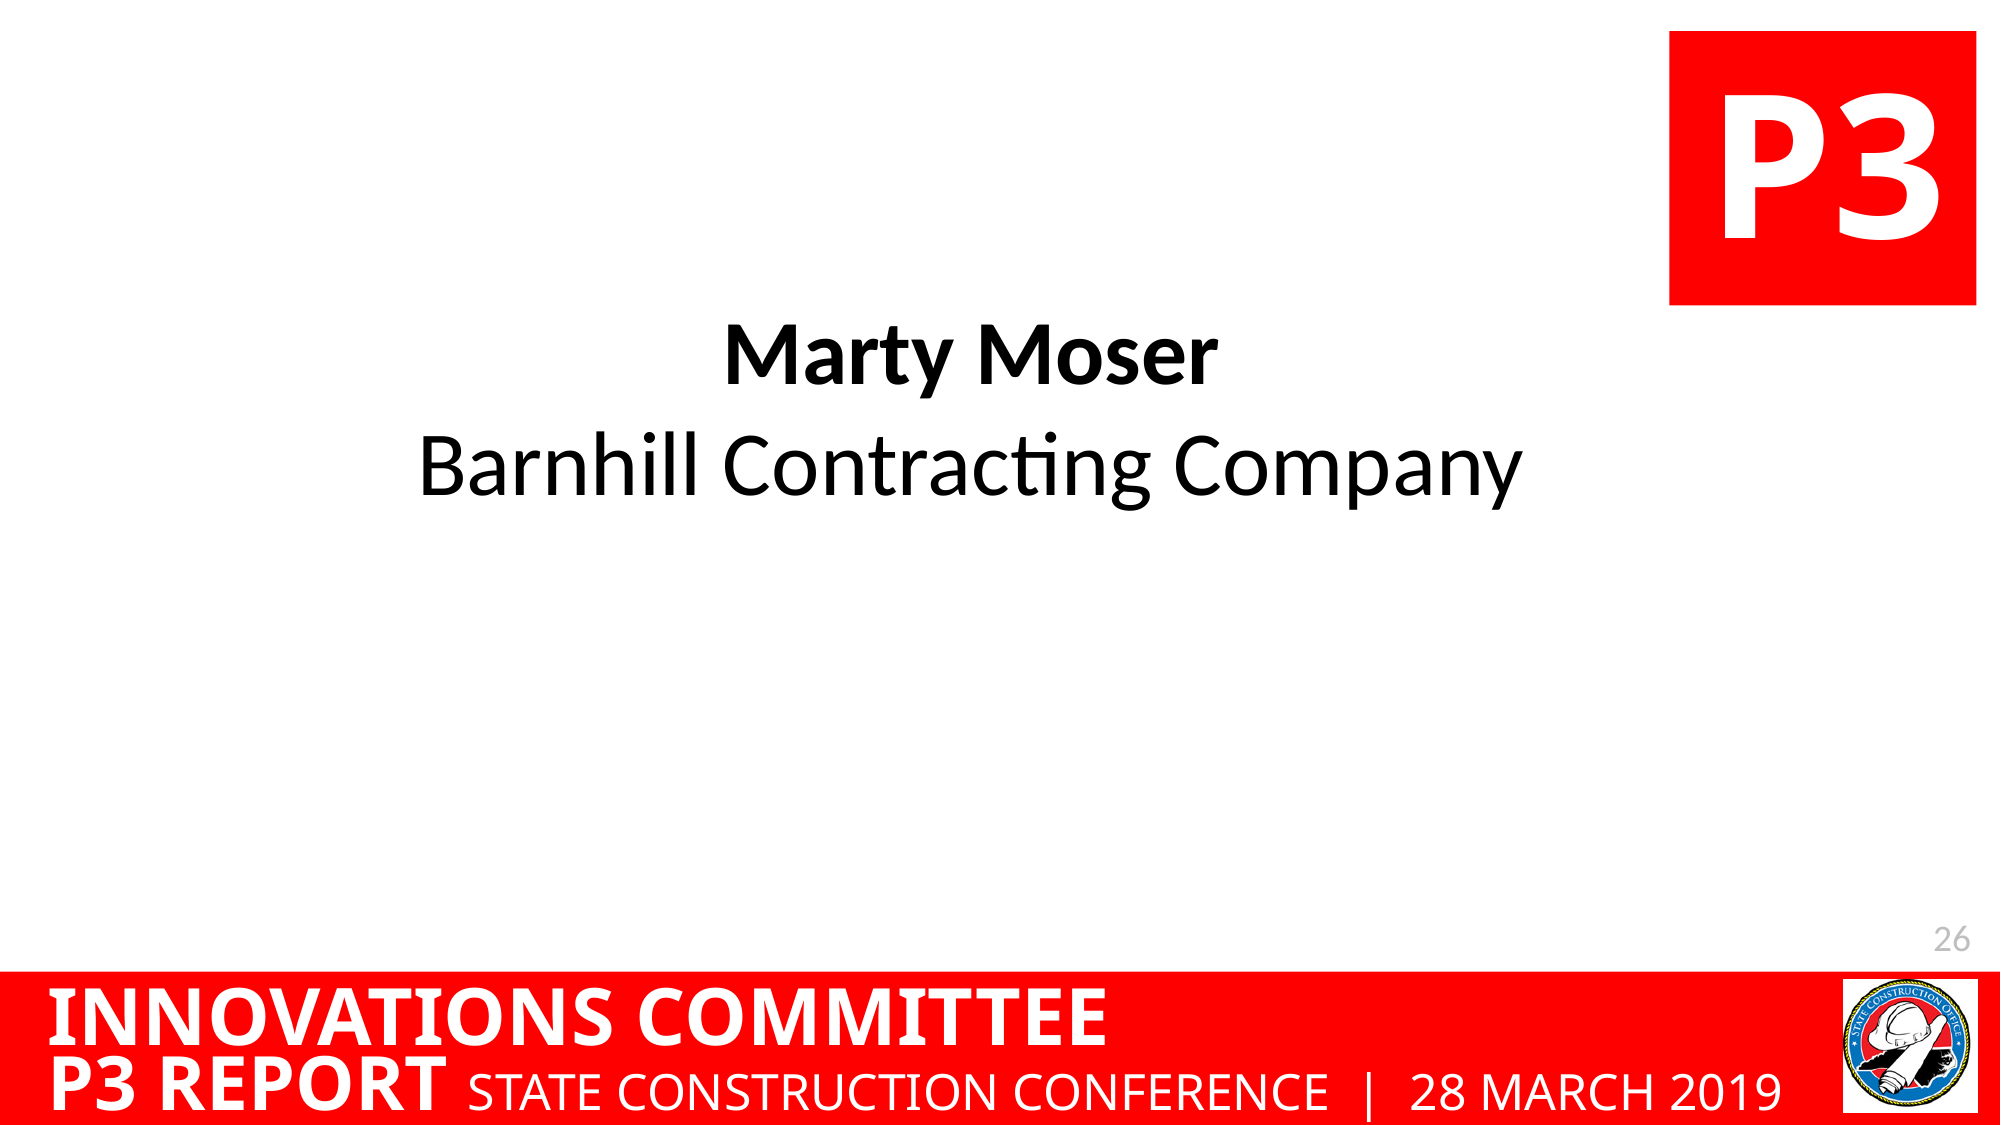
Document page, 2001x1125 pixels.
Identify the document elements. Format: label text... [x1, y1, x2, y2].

text_box 26 [1648, 906, 1987, 967]
picture [1843, 979, 1978, 1113]
text_box Marty Moser Barnhill Contracting Company [401, 285, 1541, 521]
